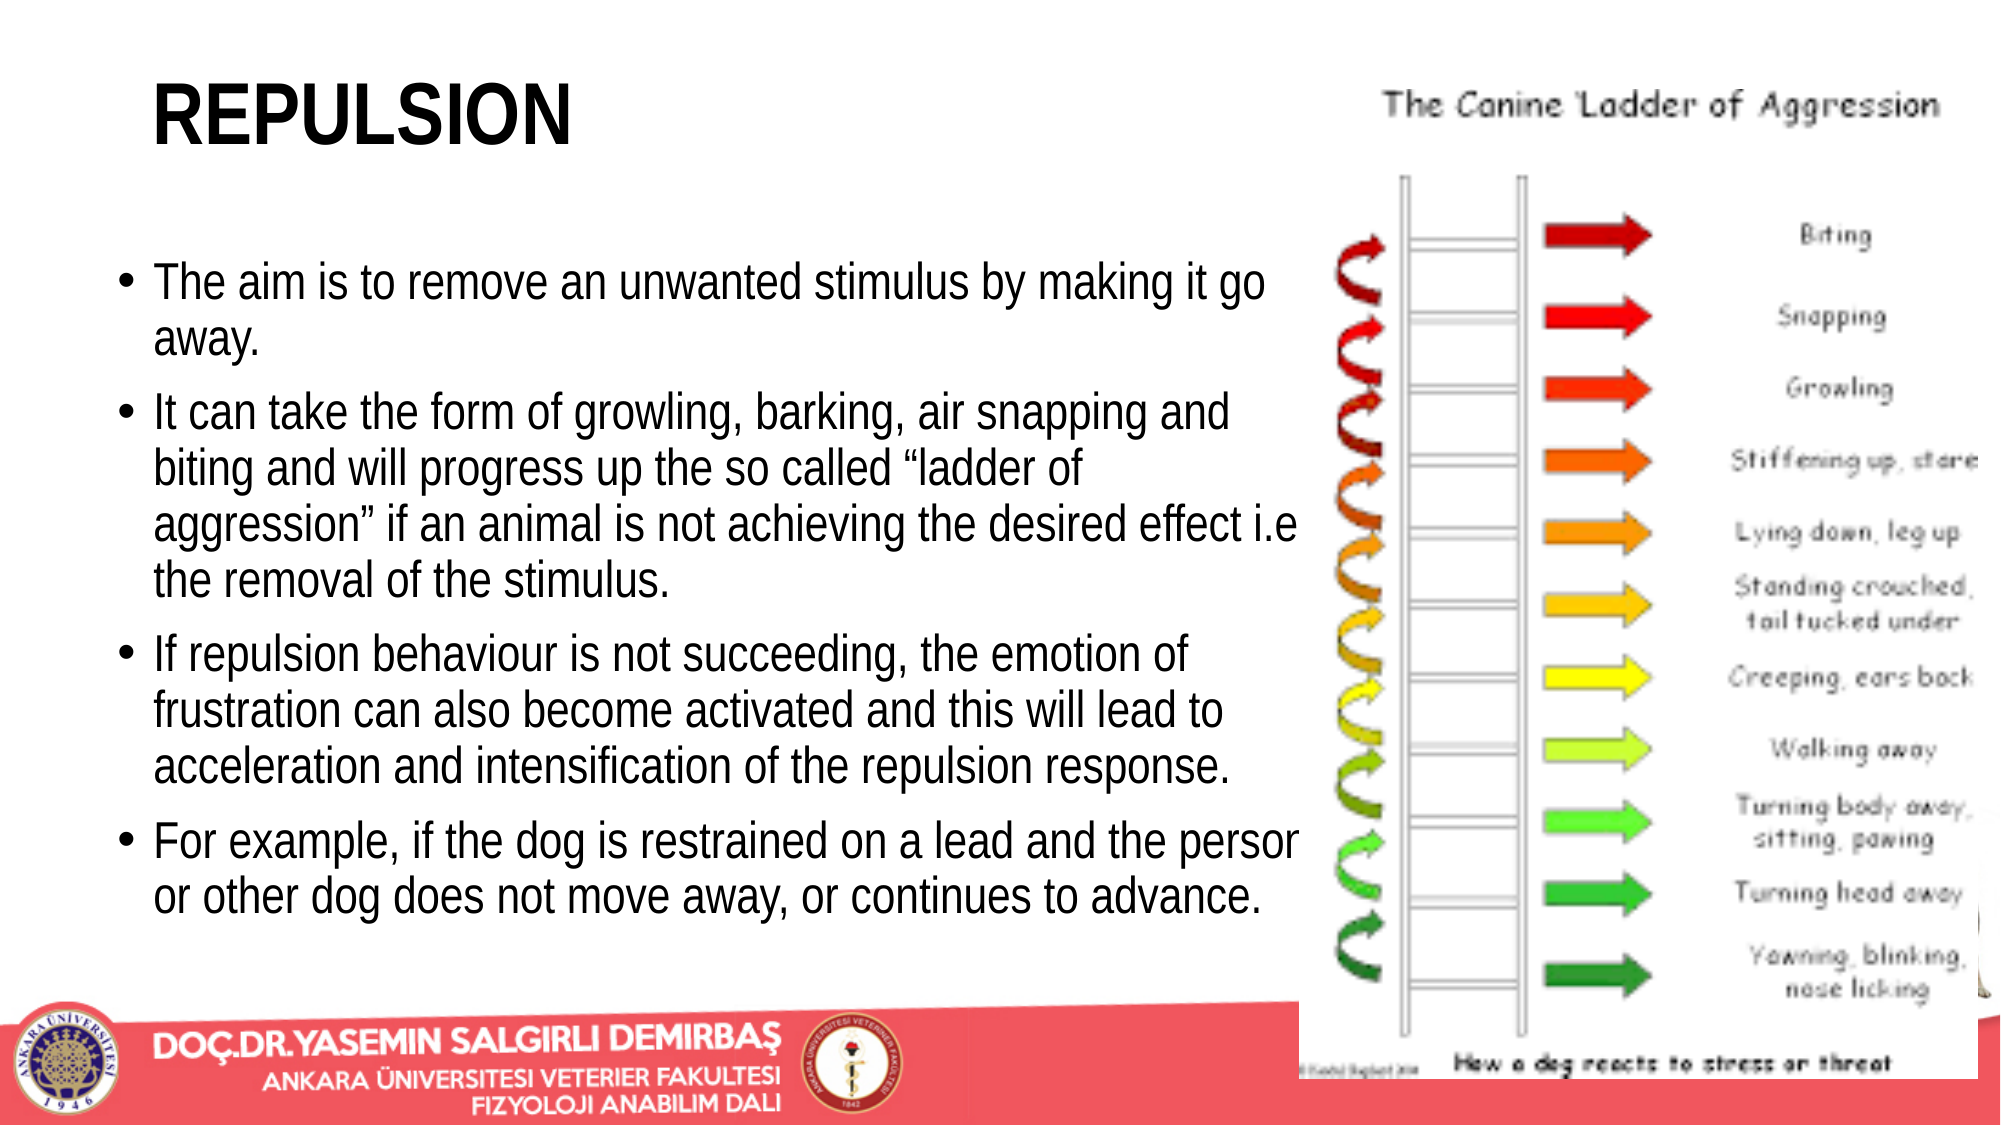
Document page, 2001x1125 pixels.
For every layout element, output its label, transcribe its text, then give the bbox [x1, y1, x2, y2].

title REPULSION [137, 59, 1863, 247]
list The aim is to remove an unwanted stimulus by making it go away. It can take the form of growling, barking, air snapping and biting and will progress up the so called “ladder of aggression” if an animal is not achieving the desired effect i.e. the removal of the stimulus. If repulsion behaviour is not succeeding, the emotion of frustration can also become activated and this will lead to acceleration and intensification of the repulsion response. For example, if the dog is restrained on a lead and the person or other dog does not move away, or continues to advance. [102, 247, 1299, 983]
picture [0, 0, 2001, 1125]
